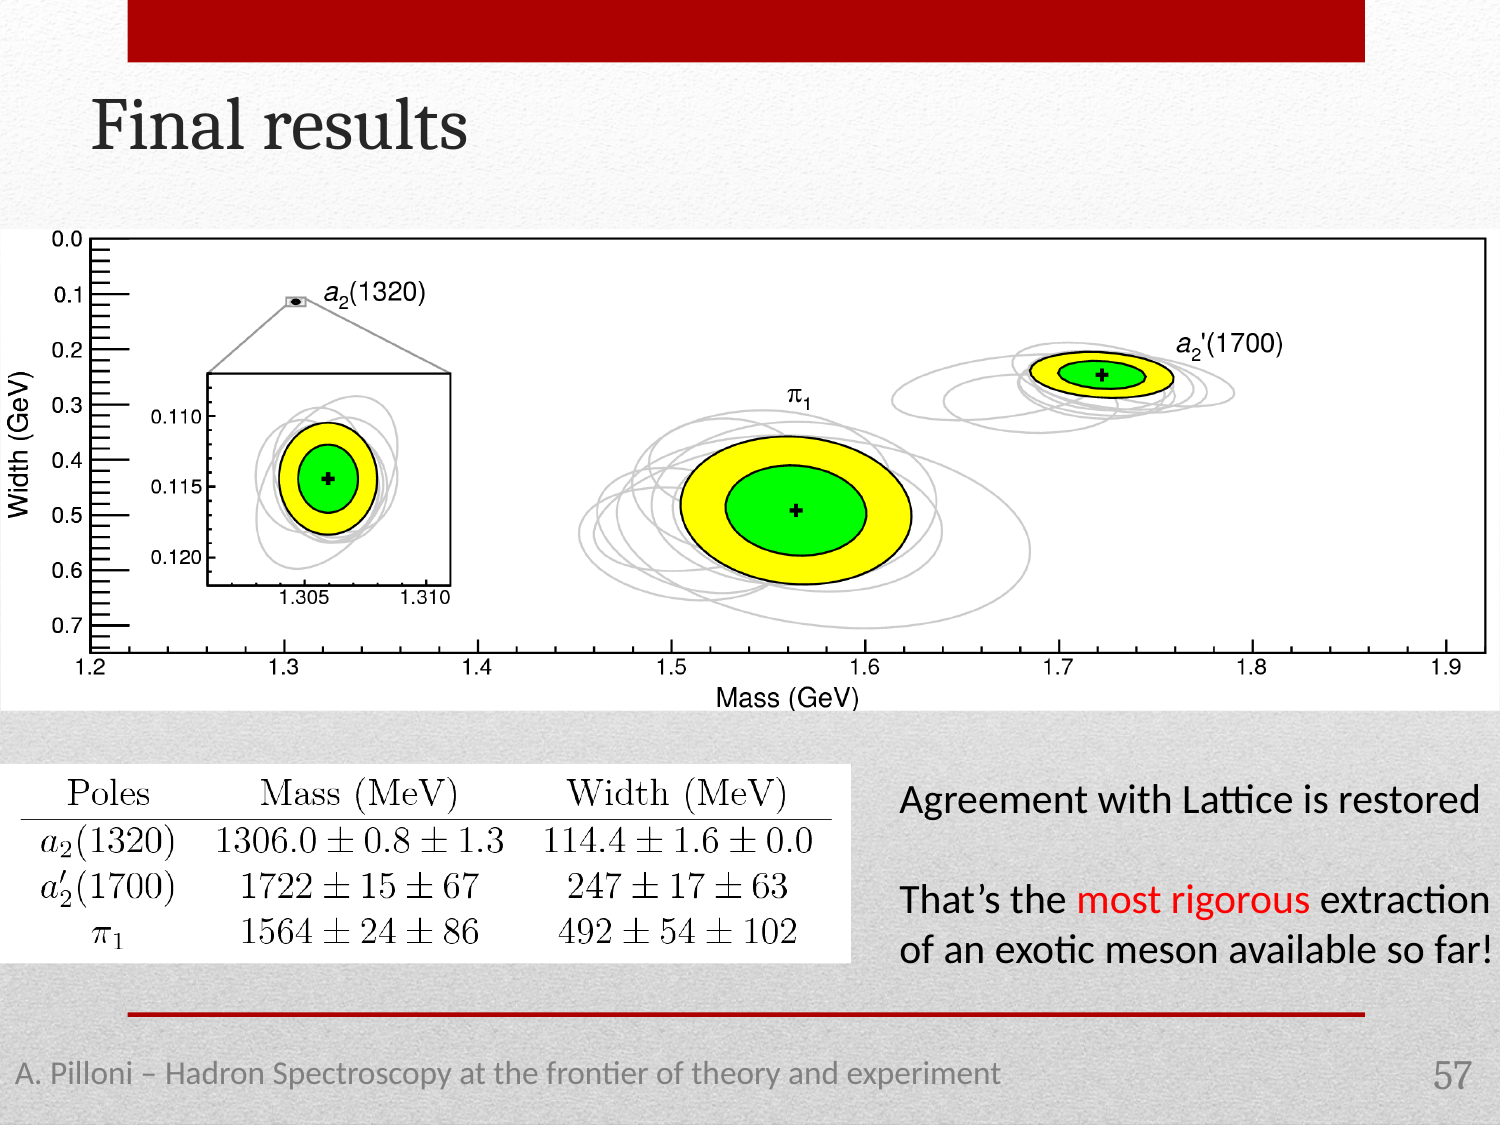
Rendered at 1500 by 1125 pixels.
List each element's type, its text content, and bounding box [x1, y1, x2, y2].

picture [0, 228, 1500, 712]
text_box Agreement with Lattice is restored That’s the most rigorous extraction of an exotic meson available so far! [884, 763, 1500, 979]
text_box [0, 763, 852, 965]
text_box Final results [74, 0, 1425, 173]
text_box A. Pilloni – Hadron Spectroscopy at the frontier of theory and experiment [0, 1043, 1131, 1099]
slide_number 57 [1362, 1043, 1488, 1104]
